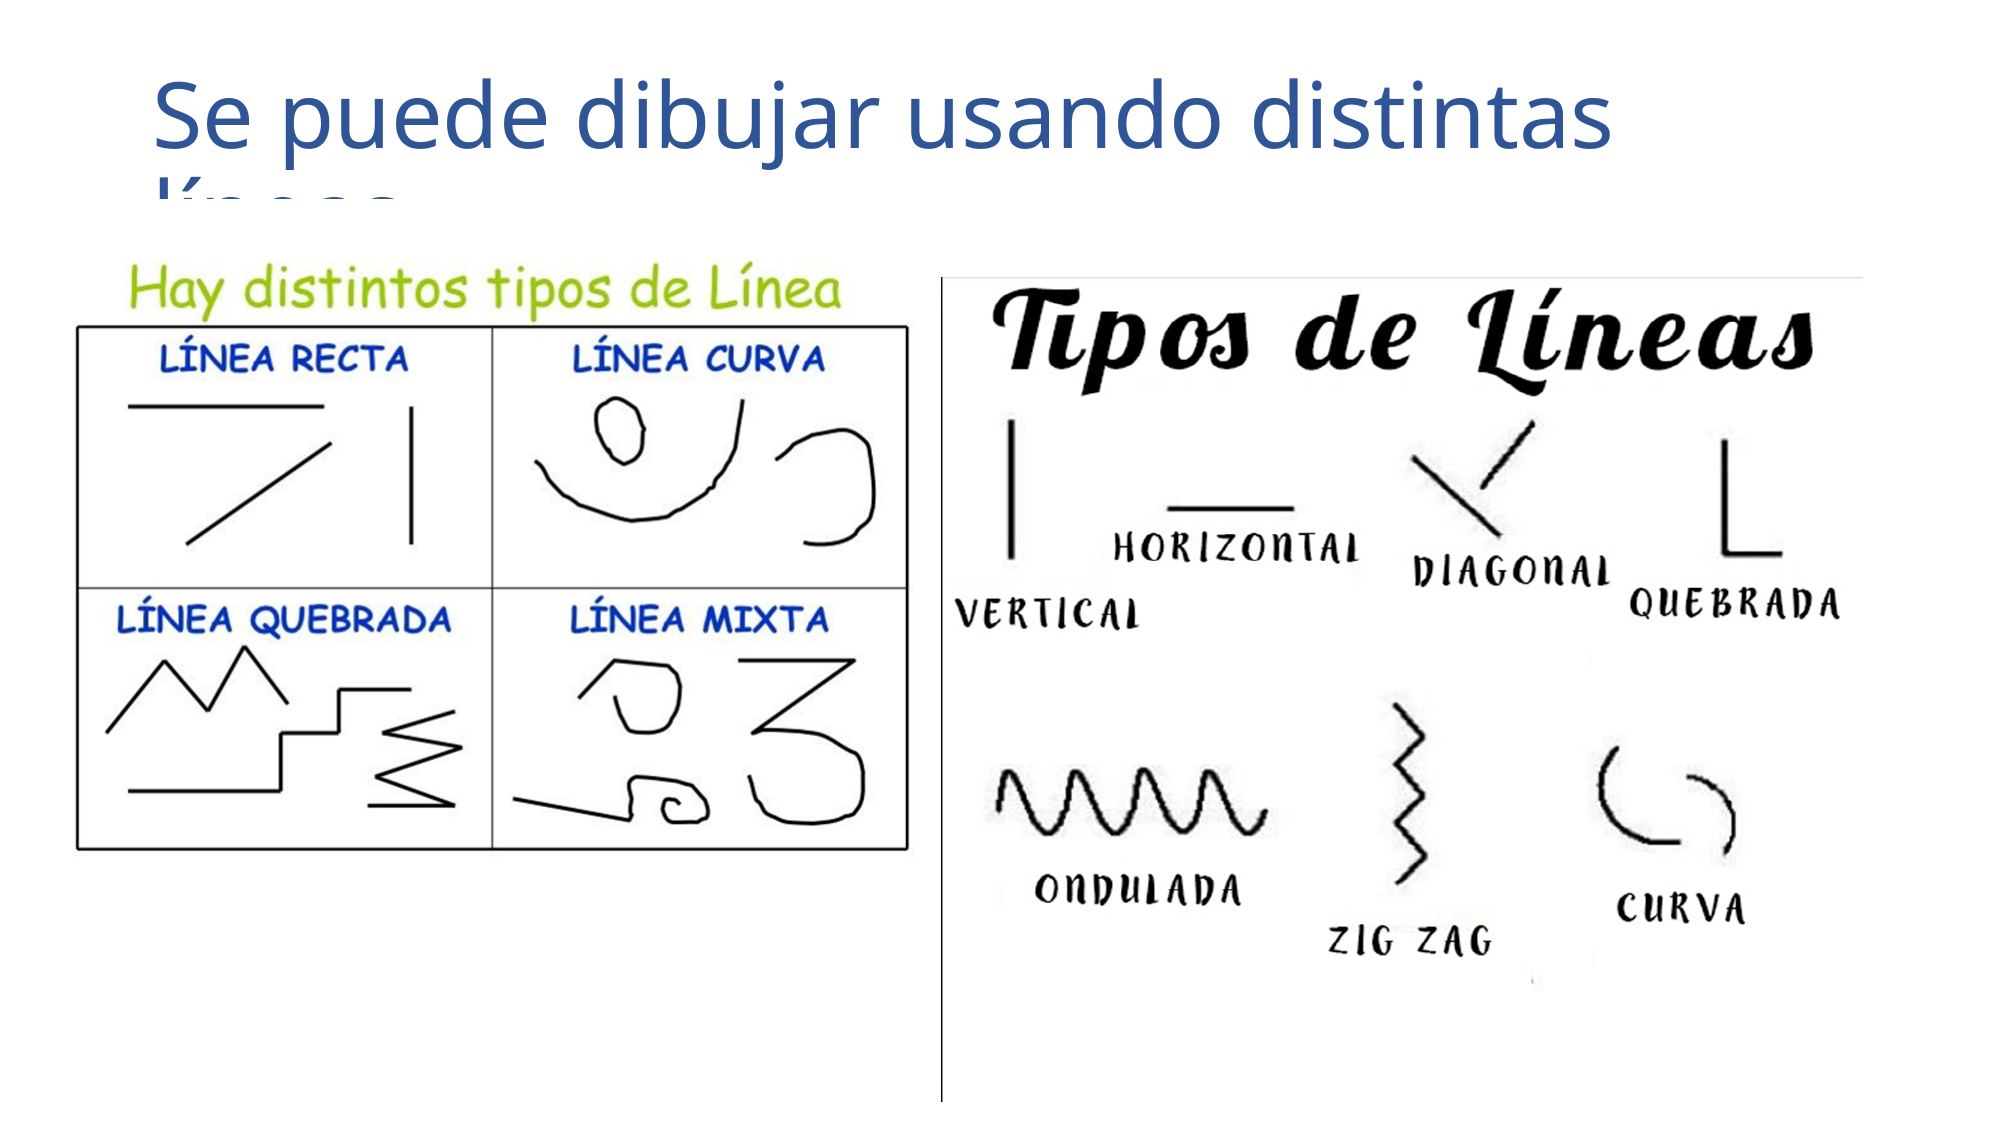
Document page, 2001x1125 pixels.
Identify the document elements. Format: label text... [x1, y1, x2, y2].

title Se puede dibujar usando distintas líneas. [137, 59, 1863, 277]
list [22, 199, 945, 890]
picture [941, 277, 1863, 1102]
